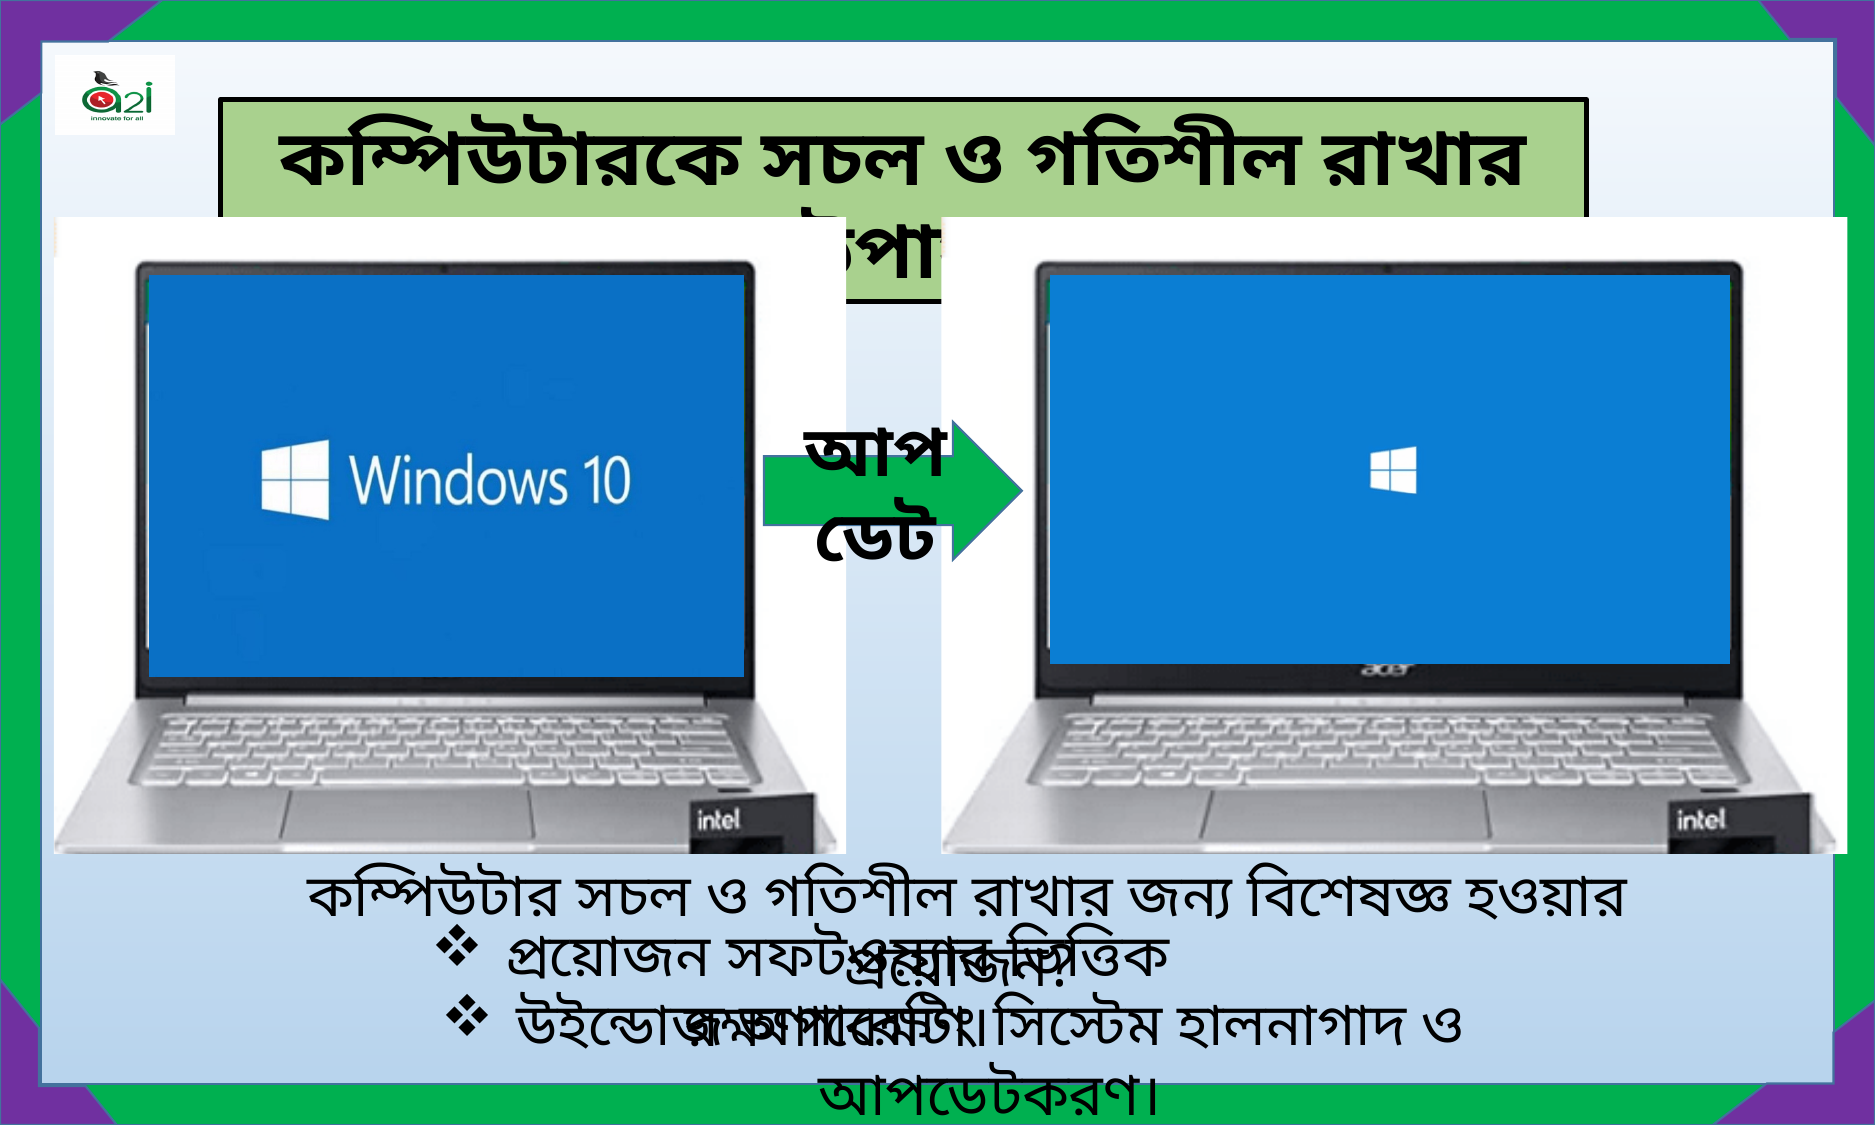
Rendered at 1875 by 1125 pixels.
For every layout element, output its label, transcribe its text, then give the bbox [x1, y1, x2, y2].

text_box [53, 217, 846, 854]
picture [55, 55, 175, 135]
text_box কম্পিউটার সচল ও গতিশীল রাখার জন্য বিশেষজ্ঞ হওয়ার প্রয়োজন? [174, 850, 1760, 1005]
text_box কম্পিউটারকে সচল ও গতিশীল রাখার উপায় [220, 99, 1587, 302]
text_box প্রয়োজন সফটওয়্যার ভিত্তিক রক্ষণাবেক্ষণ। [269, 910, 1331, 979]
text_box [941, 217, 1848, 854]
text_box আপডেট [846, 455, 941, 527]
text_box উইন্ডোজ অপারেটিং সিস্টেম হালনাগাদ ও আপডেটকরণ। [269, 979, 1636, 1125]
